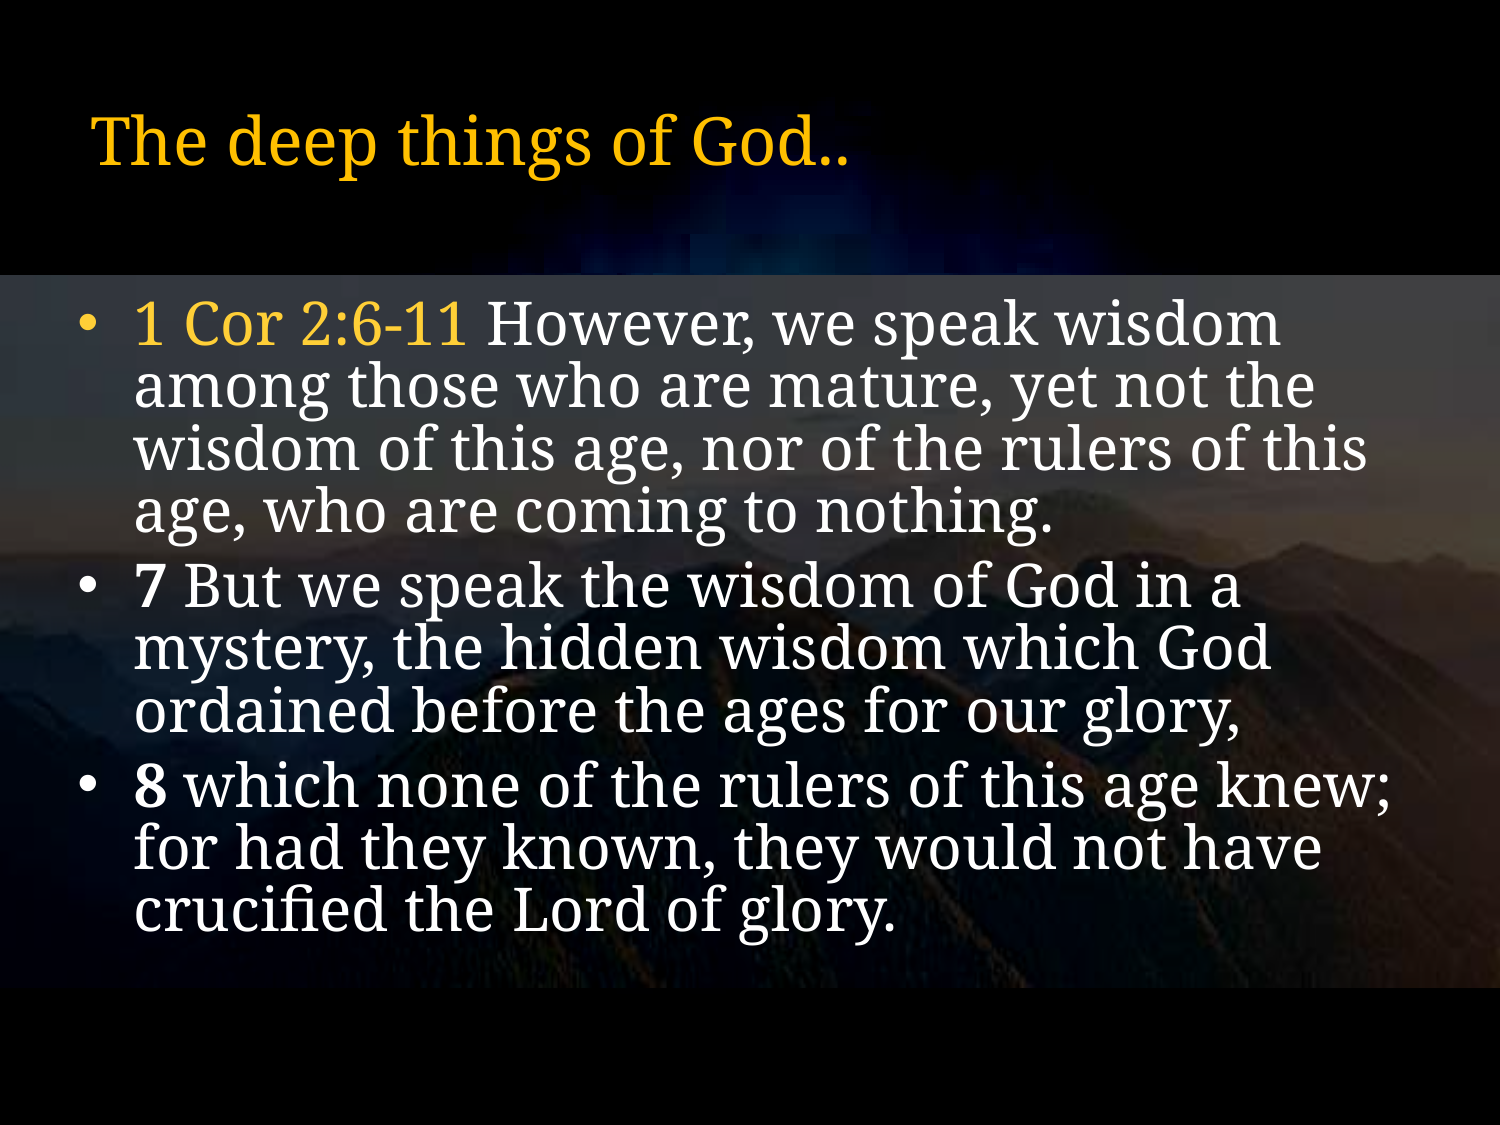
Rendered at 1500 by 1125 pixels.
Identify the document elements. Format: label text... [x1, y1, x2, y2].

title The deep things of God.. [75, 45, 925, 233]
list 1 Cor 2:6-11 However, we speak wisdom among those who are mature, yet not the wisdom of this age, nor of the rulers of this age, who are coming to nothing. 7 But we speak the wisdom of God in a mystery, the hidden wisdom which God ordained before the ages for our glory, 8 which none of the rulers of this age knew; for had they known, they would not have crucified the Lord of glory. [62, 287, 1450, 988]
picture [0, 275, 1500, 988]
